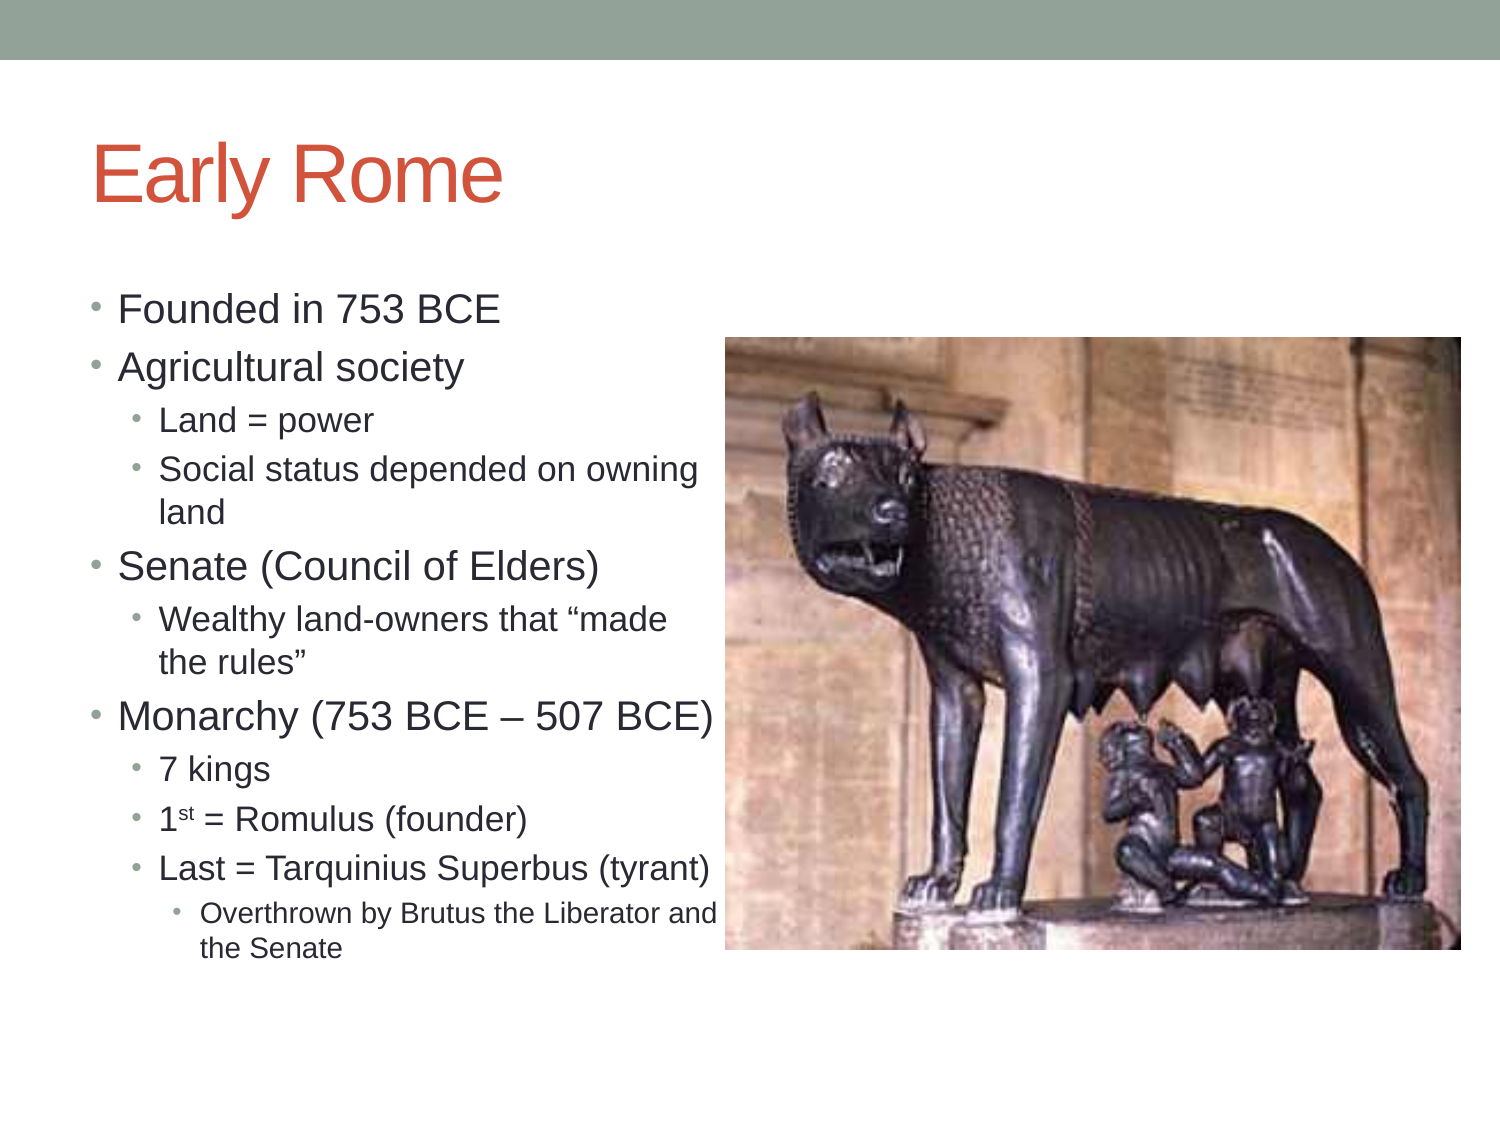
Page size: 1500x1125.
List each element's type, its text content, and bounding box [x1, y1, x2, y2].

list Founded in 753 BCE Agricultural society Land = power Social status depended on owning land Senate (Council of Elders) Wealthy land-owners that “made the rules” Monarchy (753 BCE – 507 BCE) 7 kings 1st = Romulus (founder) Last = Tarquinius Superbus (tyrant) Overthrown by Brutus the Liberator and the Senate [75, 274, 738, 1049]
picture [724, 337, 1462, 951]
title Early Rome [75, 87, 1425, 250]
